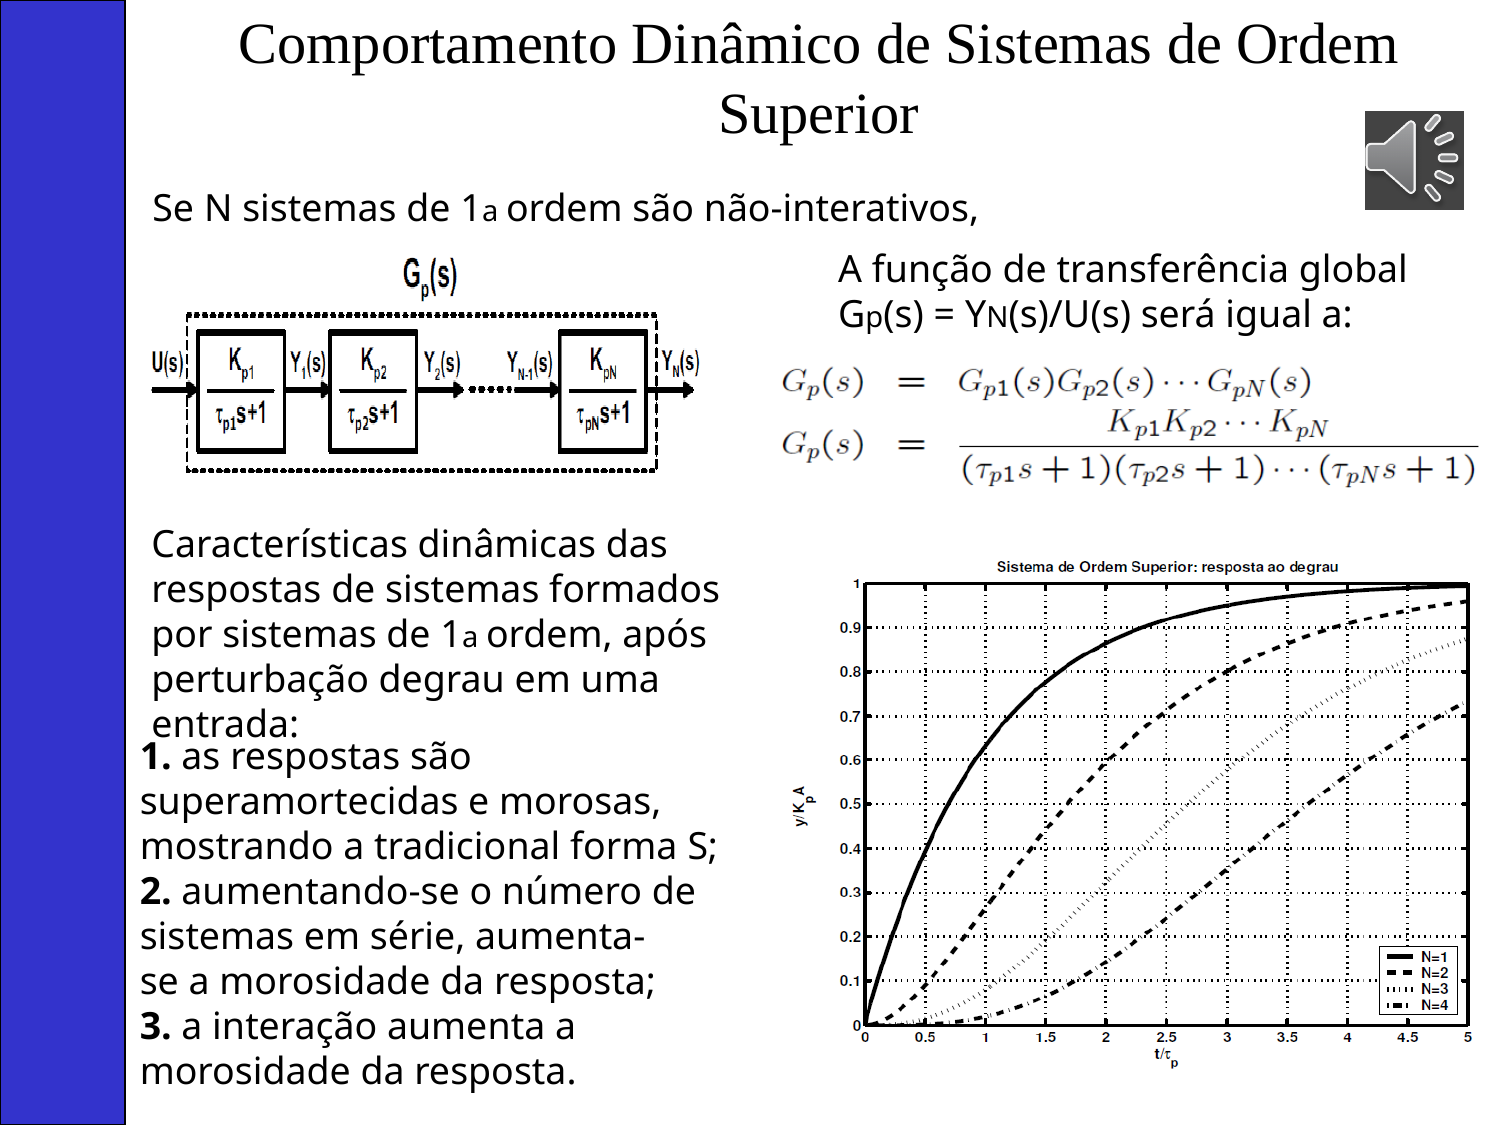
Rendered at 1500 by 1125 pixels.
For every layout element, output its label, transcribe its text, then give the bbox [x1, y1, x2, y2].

picture [771, 360, 1494, 494]
picture [1364, 110, 1465, 211]
text_box 1. as respostas são superamortecidas e morosas, mostrando a tradicional forma S; 2. aumentando-se o número de sistemas em série, aumenta- se a morosidade da resposta; 3. a interação aumenta a morosidade da resposta. [124, 724, 800, 1100]
text_box Se N sistemas de 1a ordem são não-interativos, [137, 176, 1301, 237]
text_box [0, 0, 125, 1125]
text_box A função de transferência global Gp(s) = YN(s)/U(s) será igual a: [823, 237, 1468, 343]
picture [769, 549, 1496, 1069]
title Comportamento Dinâmico de Sistemas de Ordem Superior [174, 12, 1463, 138]
text_box Características dinâmicas das respostas de sistemas formados por sistemas de 1a ordem, após perturbação degrau em uma entrada: [136, 512, 800, 724]
picture [140, 252, 705, 483]
